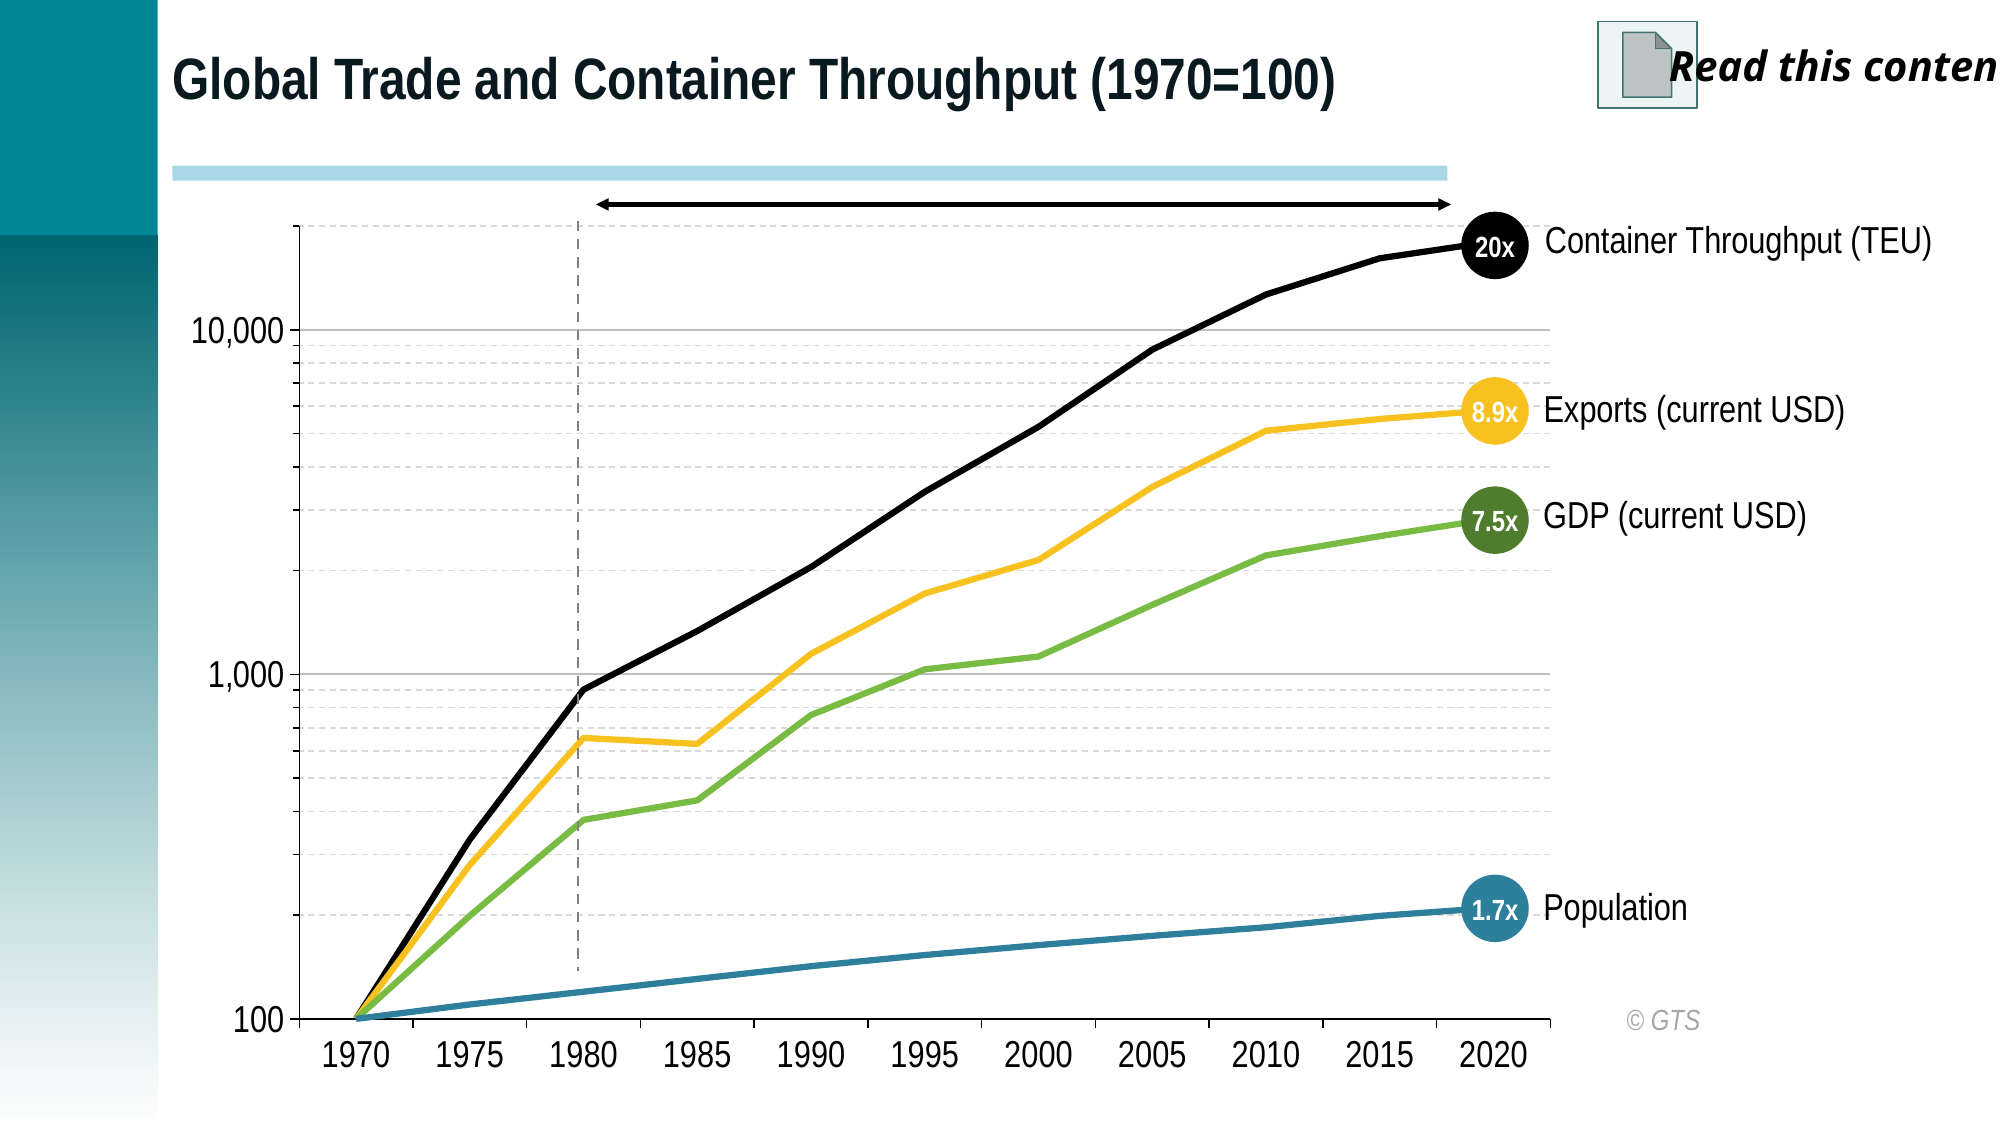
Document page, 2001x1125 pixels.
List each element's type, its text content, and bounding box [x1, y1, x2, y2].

text_box [1597, 21, 1697, 109]
chart [157, 193, 1956, 1101]
text_box Read this content [1654, 32, 2000, 97]
title Global Trade and Container Throughput (1970=100) [157, 1, 1956, 152]
